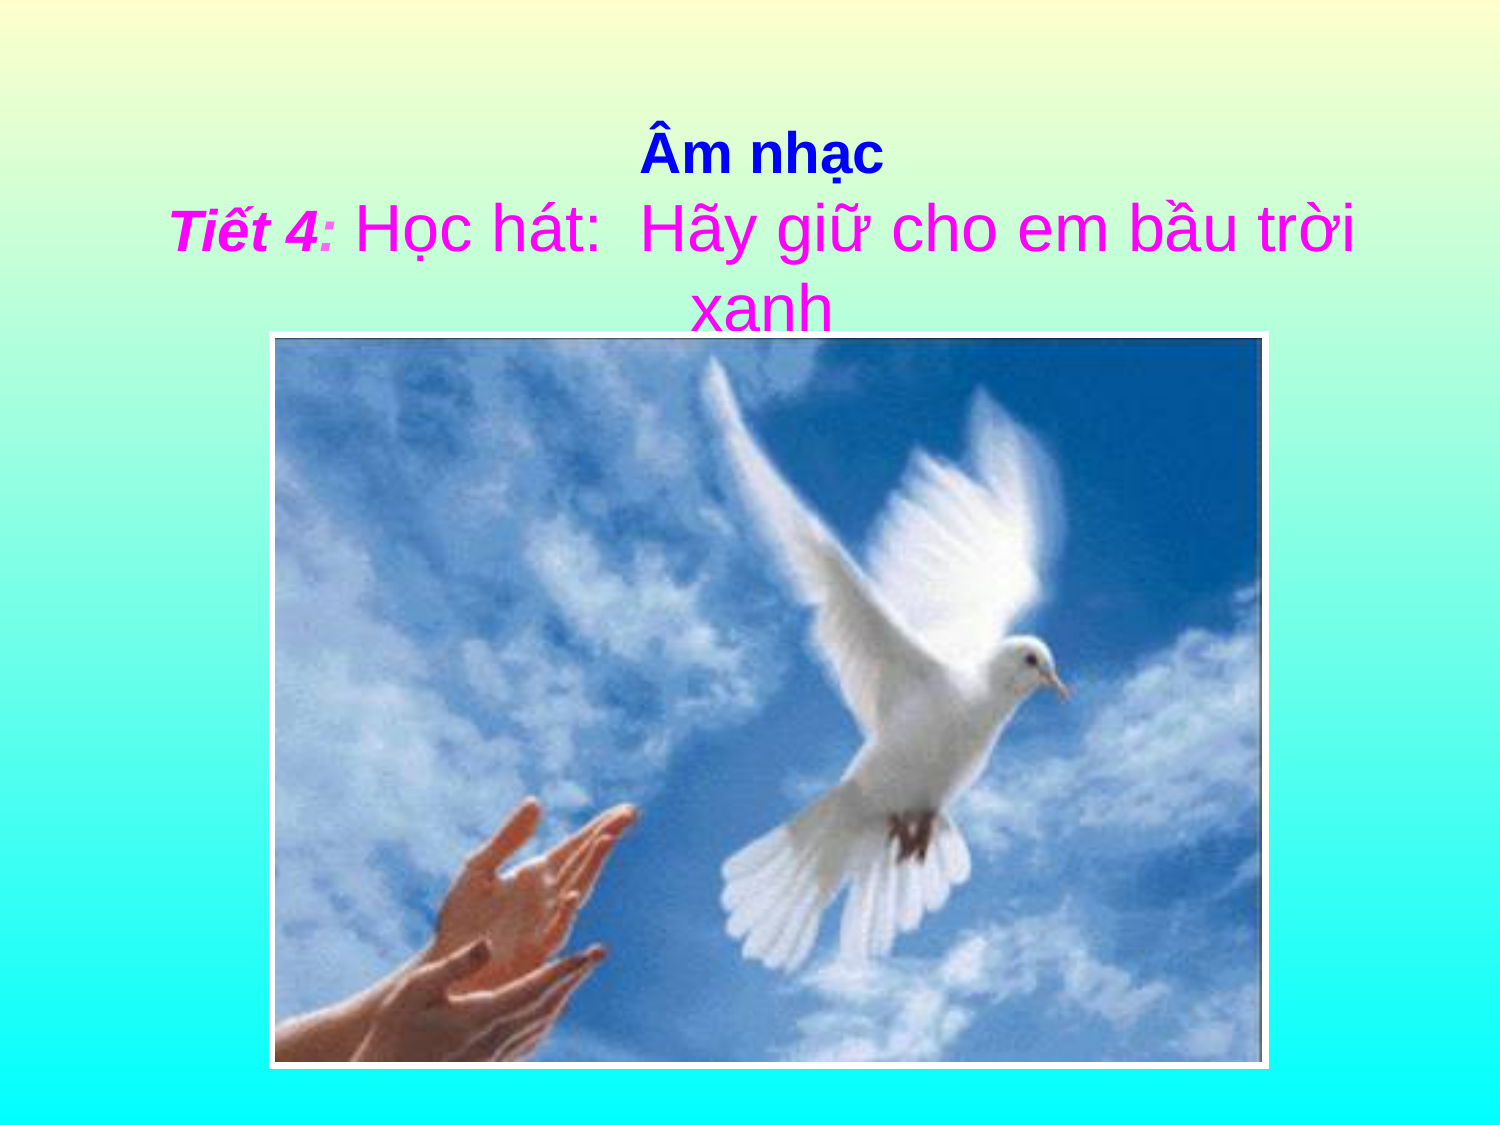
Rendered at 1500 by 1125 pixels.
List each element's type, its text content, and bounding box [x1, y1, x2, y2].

text_box Âm nhạc Tiết 4: Học hát: Hãy giữ cho em bầu trời xanh [137, 37, 1388, 353]
picture [274, 337, 1263, 1063]
